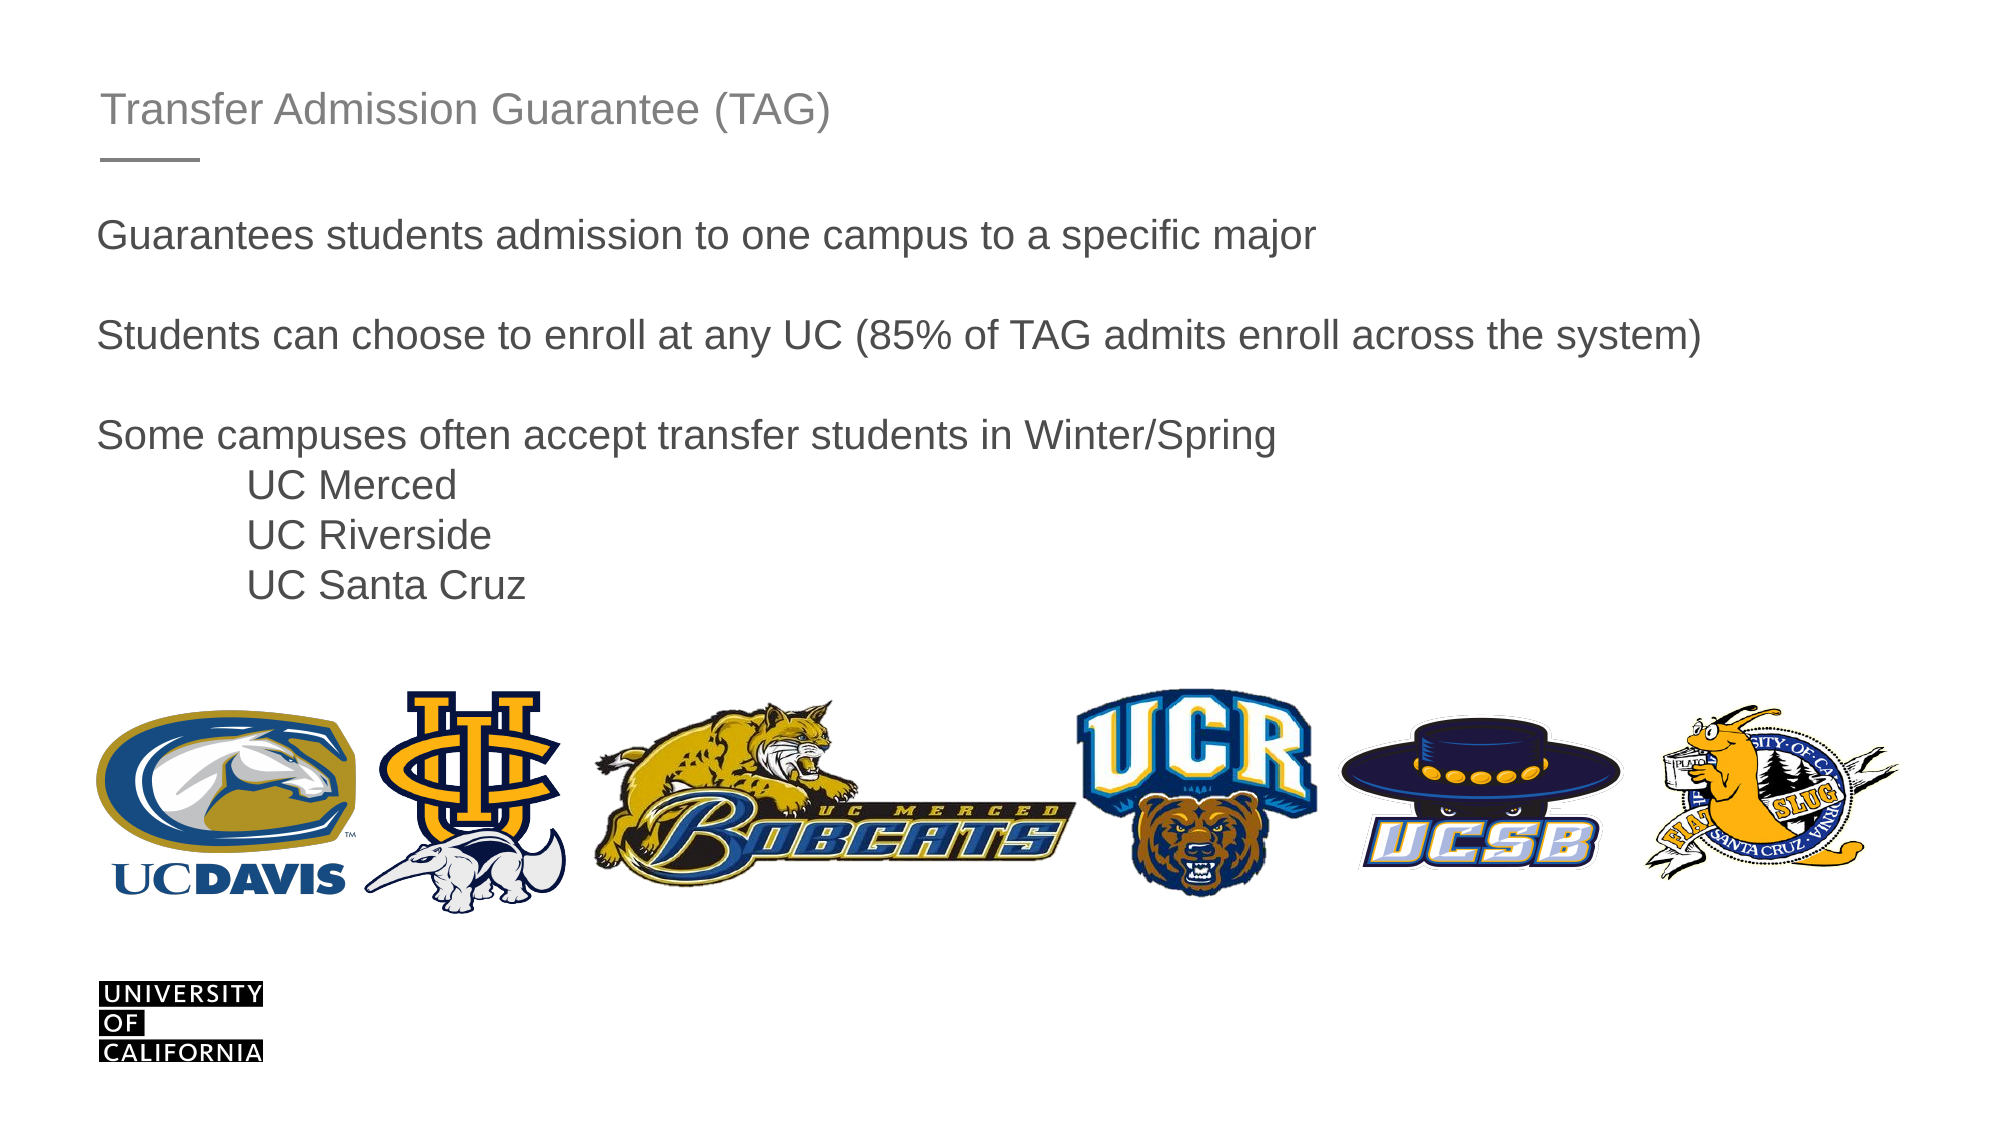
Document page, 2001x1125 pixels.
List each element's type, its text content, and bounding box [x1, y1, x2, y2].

text_box Guarantees students admission to one campus to a specific major Students can choose to enroll at any UC (85% of TAG admits enroll across the system) Some campuses often accept transfer students in Winter/Spring UC Merced UC Riverside UC Santa Cruz [81, 199, 1861, 619]
title Transfer Admission Guarantee (TAG) [99, 80, 1900, 134]
picture [99, 981, 263, 1062]
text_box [87, 683, 1942, 915]
